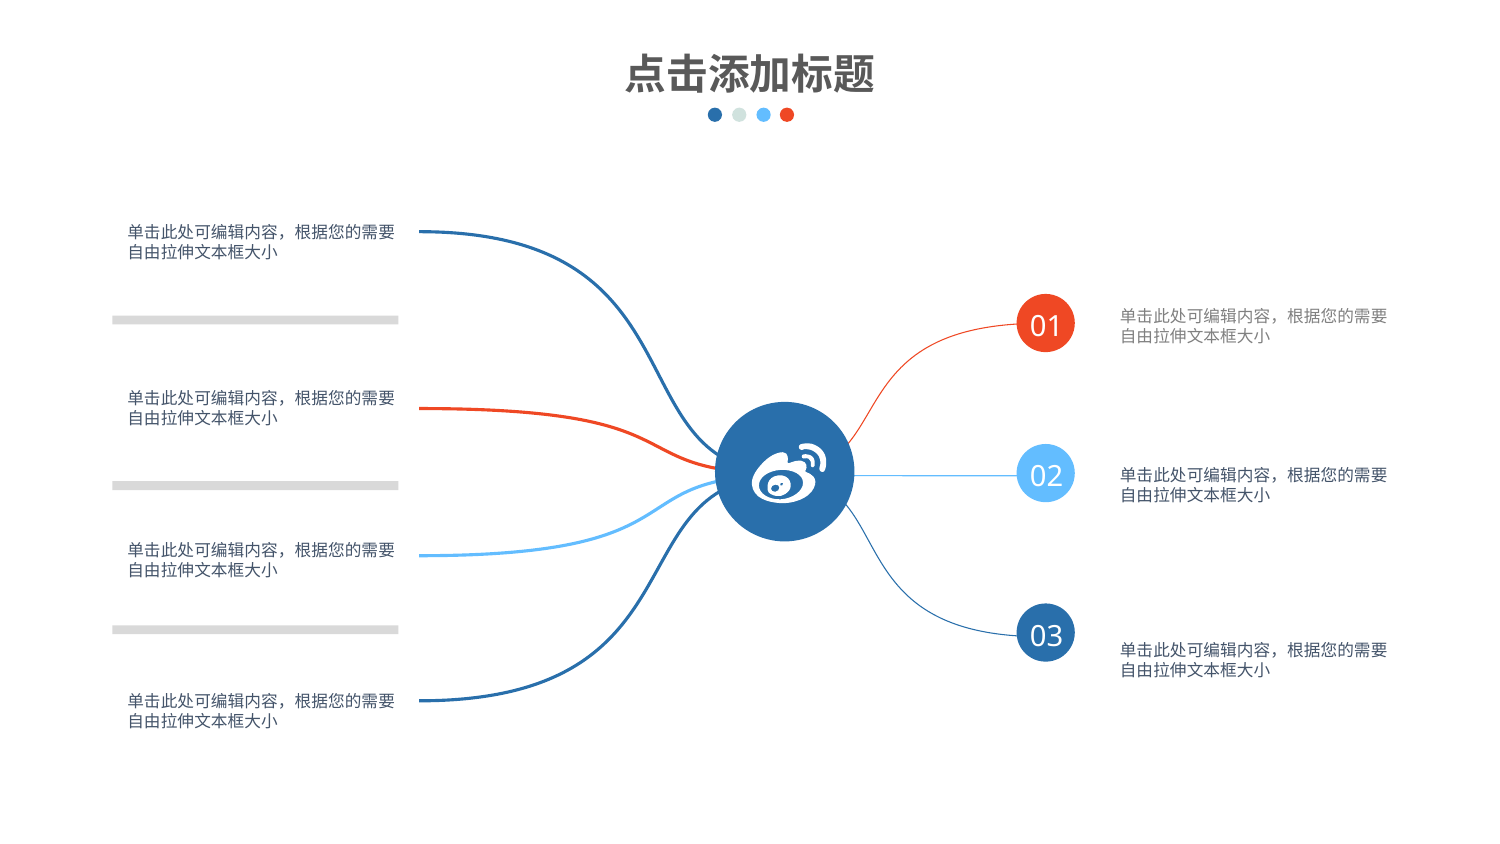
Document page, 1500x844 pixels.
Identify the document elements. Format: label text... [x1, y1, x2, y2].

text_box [750, 442, 830, 504]
text_box [714, 401, 855, 542]
text_box 单击此处可编辑内容，根据您的需要自由拉伸文本框大小 [1104, 298, 1404, 354]
text_box [112, 481, 399, 491]
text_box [707, 107, 795, 122]
text_box 02 [1014, 449, 1079, 500]
text_box 单击此处可编辑内容，根据您的需要自由拉伸文本框大小 [112, 214, 411, 270]
text_box [419, 492, 729, 701]
text_box 03 [1014, 609, 1079, 660]
text_box [1028, 603, 1063, 609]
text_box [419, 231, 728, 455]
text_box 单击此处可编辑内容，根据您的需要自由拉伸文本框大小 [112, 683, 411, 739]
text_box [1029, 443, 1062, 449]
text_box [112, 625, 399, 635]
text_box [419, 481, 717, 556]
text_box [839, 505, 1014, 637]
text_box 单击此处可编辑内容，根据您的需要自由拉伸文本框大小 [112, 380, 411, 436]
text_box [112, 315, 399, 325]
text_box 单击此处可编辑内容，根据您的需要自由拉伸文本框大小 [112, 532, 411, 588]
text_box 单击此处可编辑内容，根据您的需要自由拉伸文本框大小 [1104, 632, 1404, 687]
text_box 01 [1014, 299, 1079, 350]
text_box [844, 323, 1014, 444]
text_box [419, 408, 715, 469]
text_box 单击此处可编辑内容，根据您的需要自由拉伸文本框大小 [1104, 457, 1404, 513]
text_box 点击添加标题 [613, 41, 887, 104]
text_box [1029, 293, 1063, 299]
